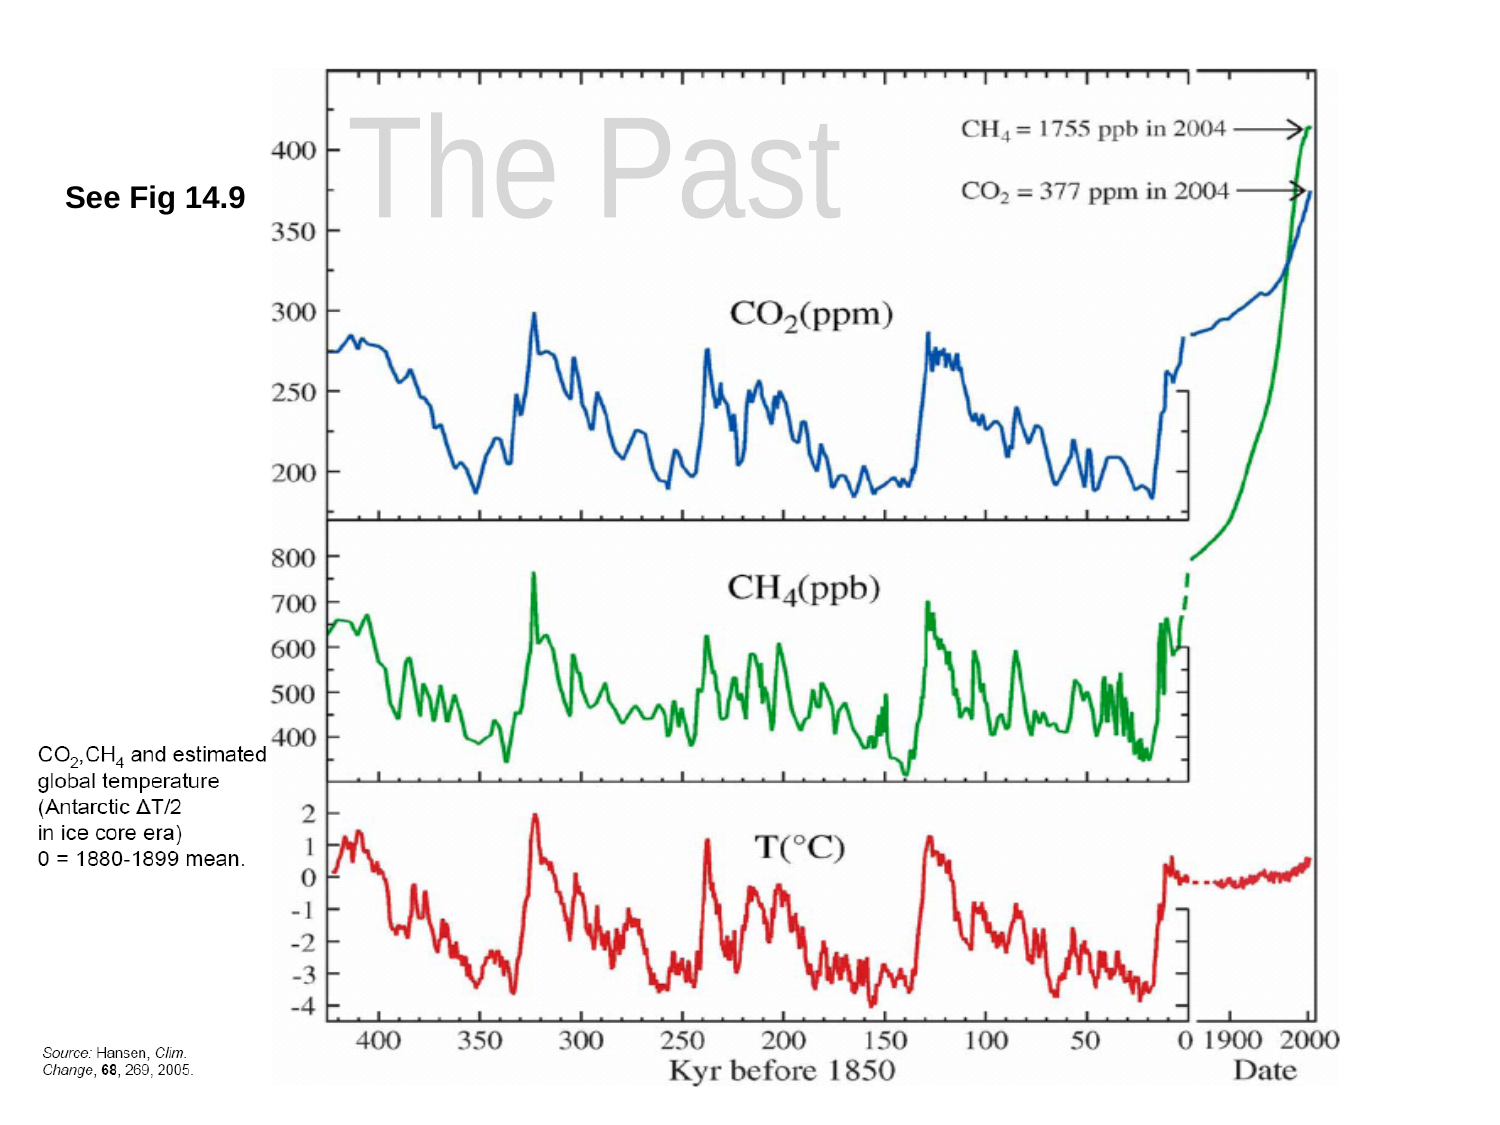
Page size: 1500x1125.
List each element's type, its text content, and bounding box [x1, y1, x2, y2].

text_box See Fig 14.9 [50, 174, 244, 218]
picture [24, 49, 1351, 1088]
